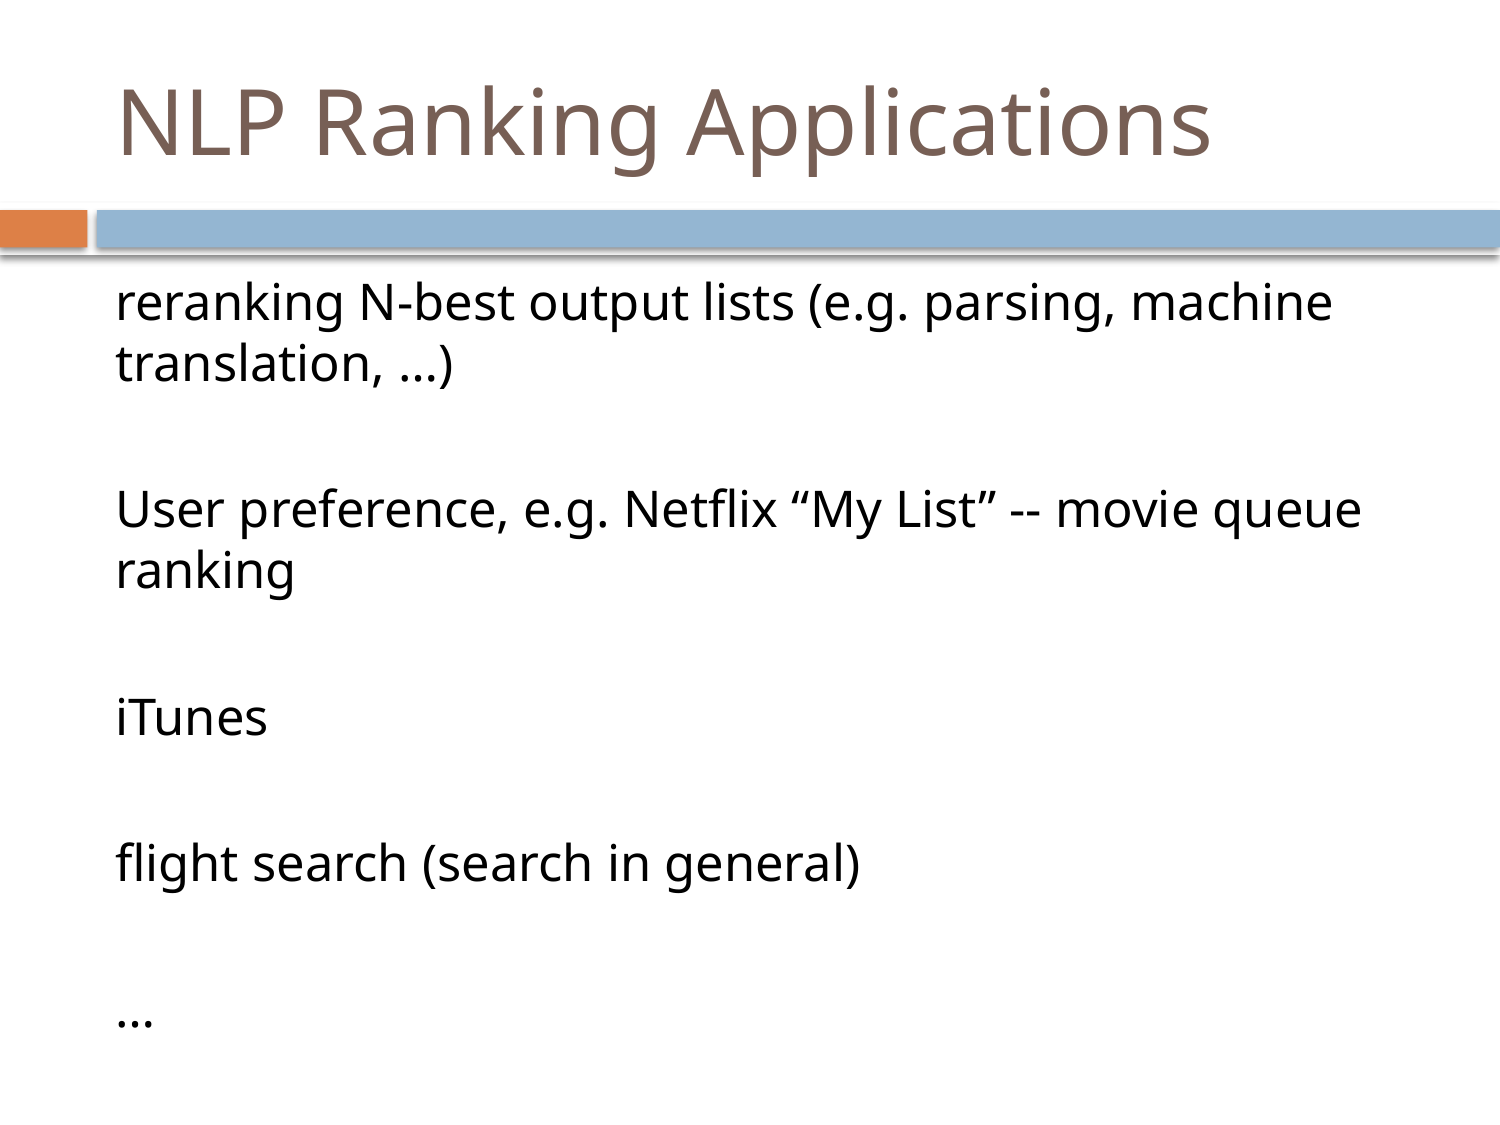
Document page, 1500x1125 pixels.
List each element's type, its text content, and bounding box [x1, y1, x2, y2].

list reranking N-best output lists (e.g. parsing, machine translation, …) User preference, e.g. Netflix “My List” -- movie queue ranking iTunes flight search (search in general) … [100, 262, 1438, 1054]
title NLP Ranking Applications [100, 37, 1438, 200]
